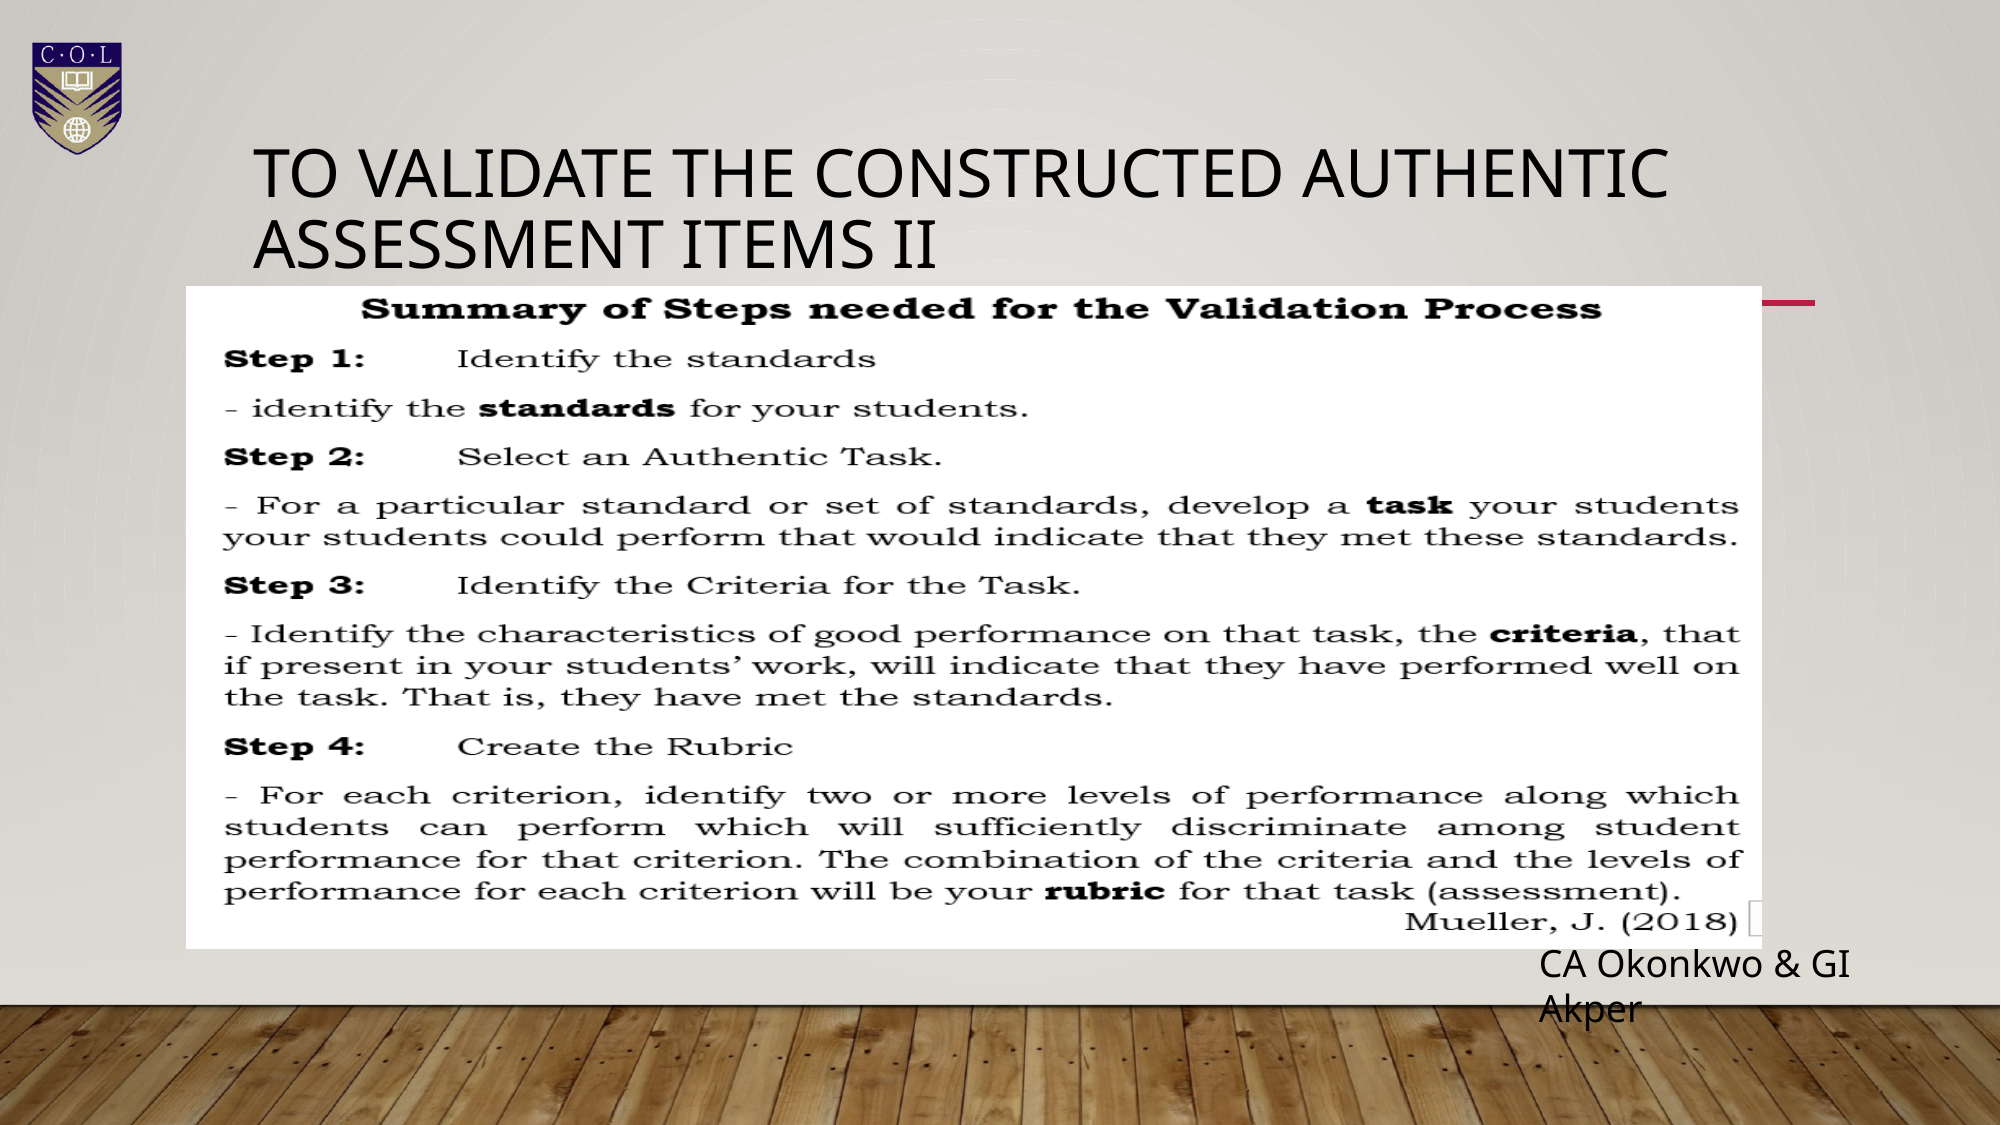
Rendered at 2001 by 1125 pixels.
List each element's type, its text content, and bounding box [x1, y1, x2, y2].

picture [1611, 1005, 1621, 1010]
picture [1588, 1005, 1600, 1020]
title To validate the constructed authentic assessment items ii [238, 131, 1814, 305]
picture [0, 1005, 2000, 1125]
picture [32, 41, 122, 155]
picture [1568, 1005, 1574, 1012]
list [186, 285, 1763, 949]
picture [1546, 1005, 1554, 1011]
